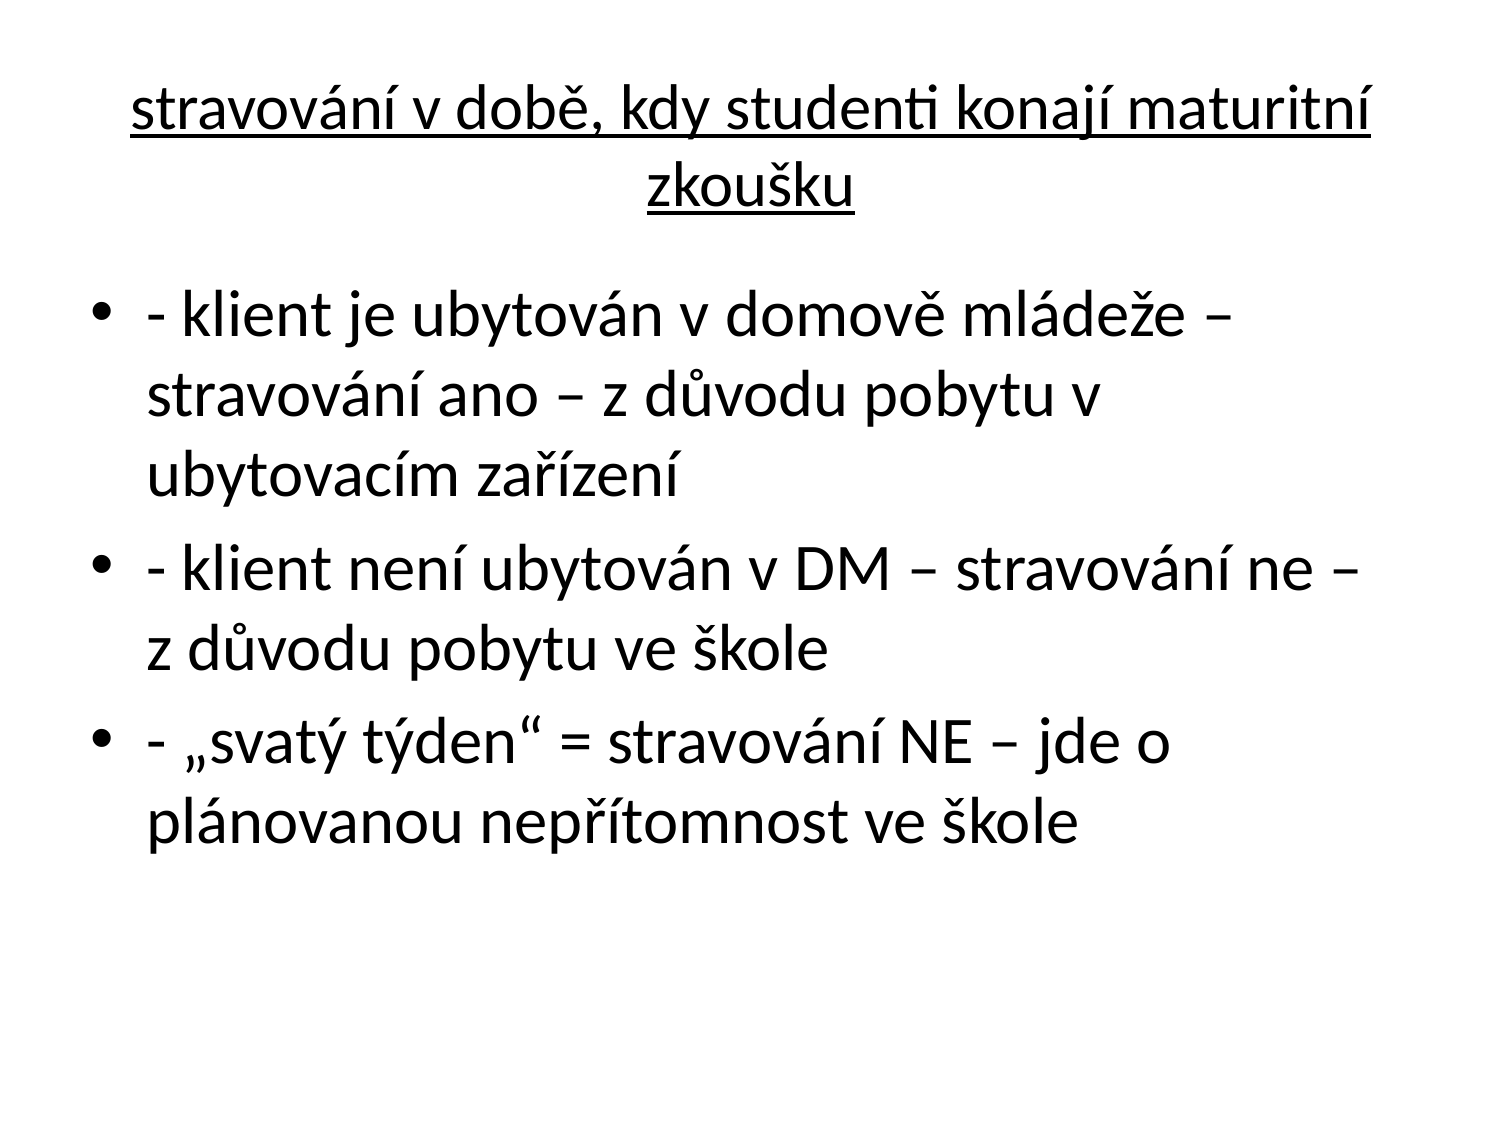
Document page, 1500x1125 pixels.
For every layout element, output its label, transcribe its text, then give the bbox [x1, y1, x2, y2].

title stravování v době, kdy studenti konají maturitní zkoušku [76, 45, 1425, 262]
list - klient je ubytován v domově mládeže – stravování ano – z důvodu pobytu v ubytovacím zařízení - klient není ubytován v DM – stravování ne – z důvodu pobytu ve škole - „svatý týden“ = stravování NE – jde o plánovanou nepřítomnost ve škole [75, 262, 1425, 1005]
